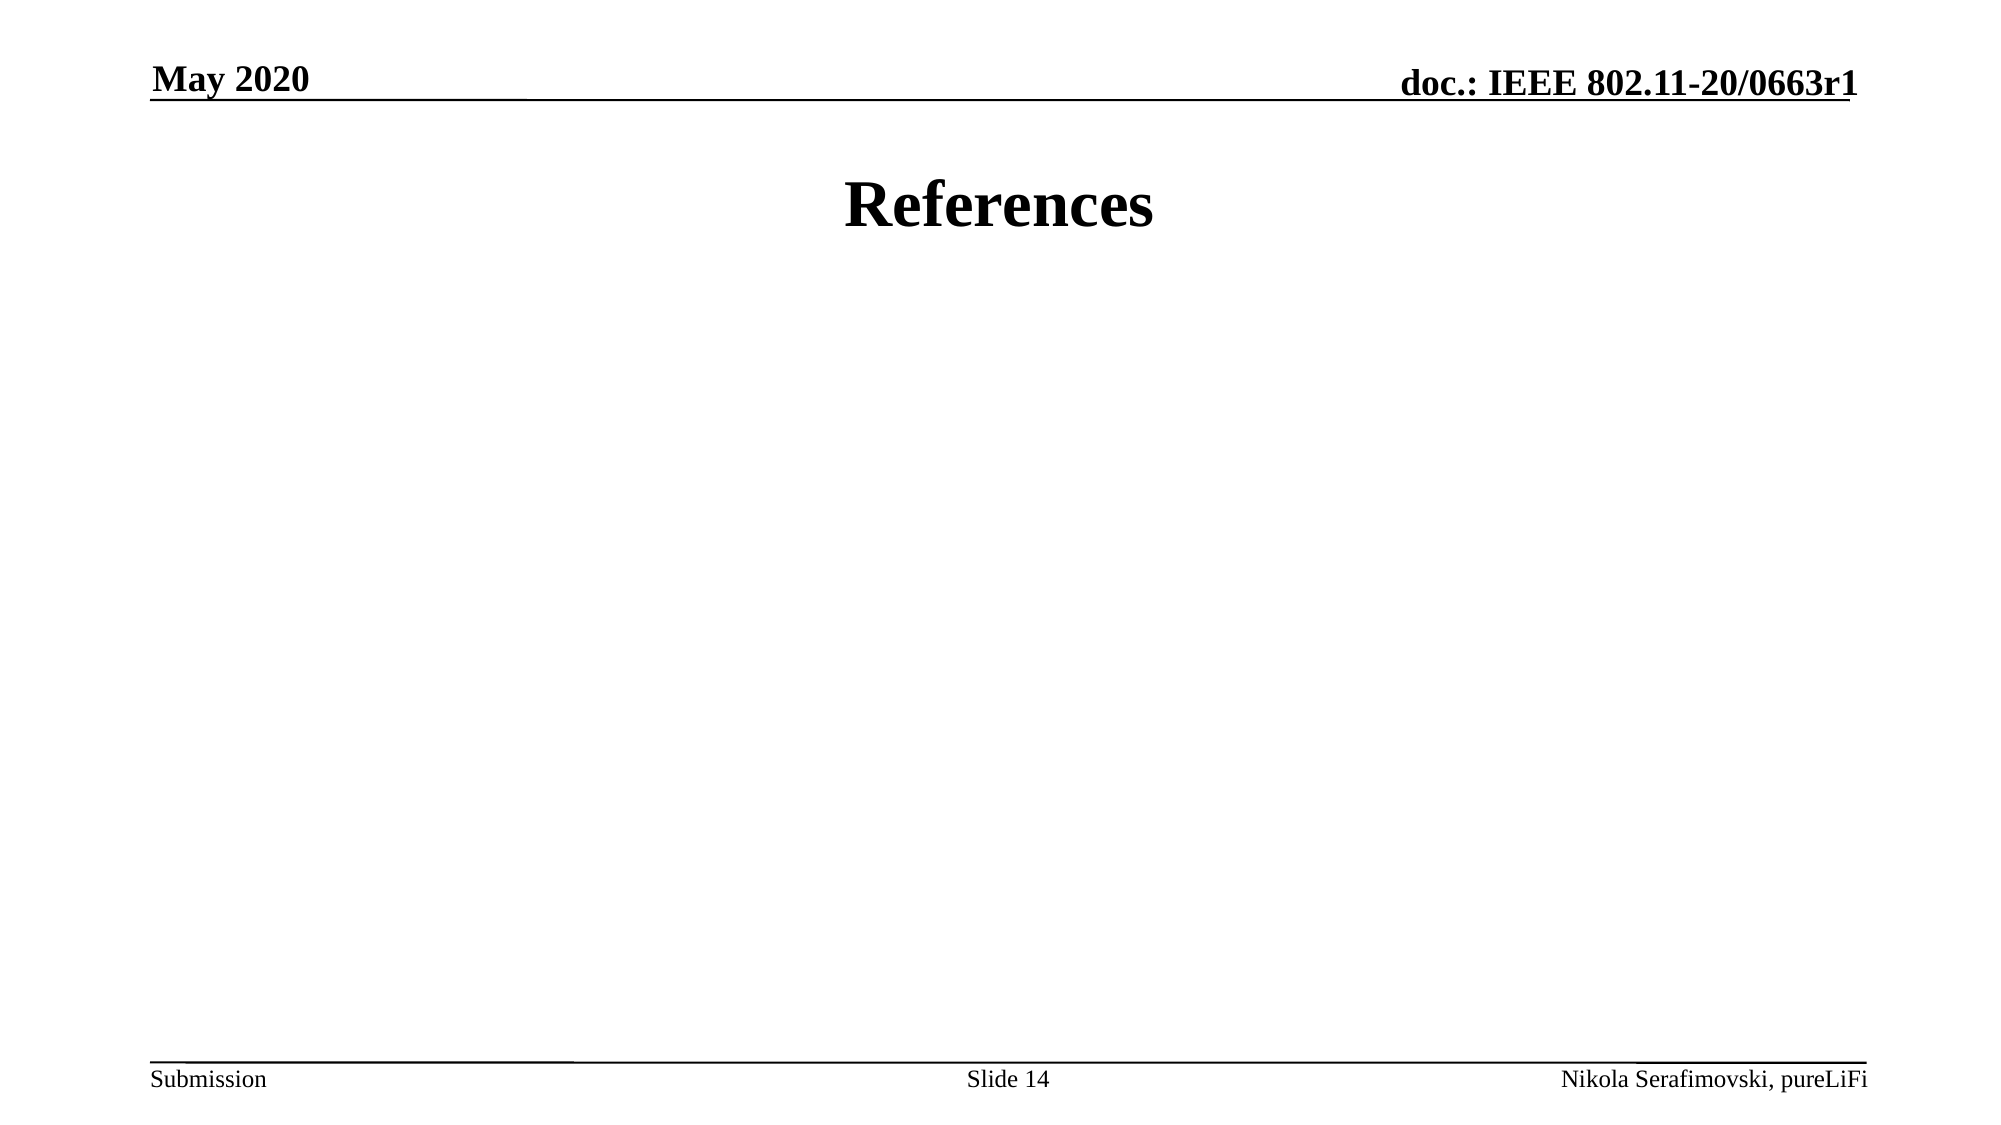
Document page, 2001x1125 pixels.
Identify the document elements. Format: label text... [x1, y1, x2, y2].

slide_number Slide 14 [950, 1061, 1067, 1123]
title References [149, 112, 1850, 288]
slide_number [152, 54, 563, 100]
footer Nikola Serafimovski, pureLiFi [1171, 1061, 1869, 1093]
